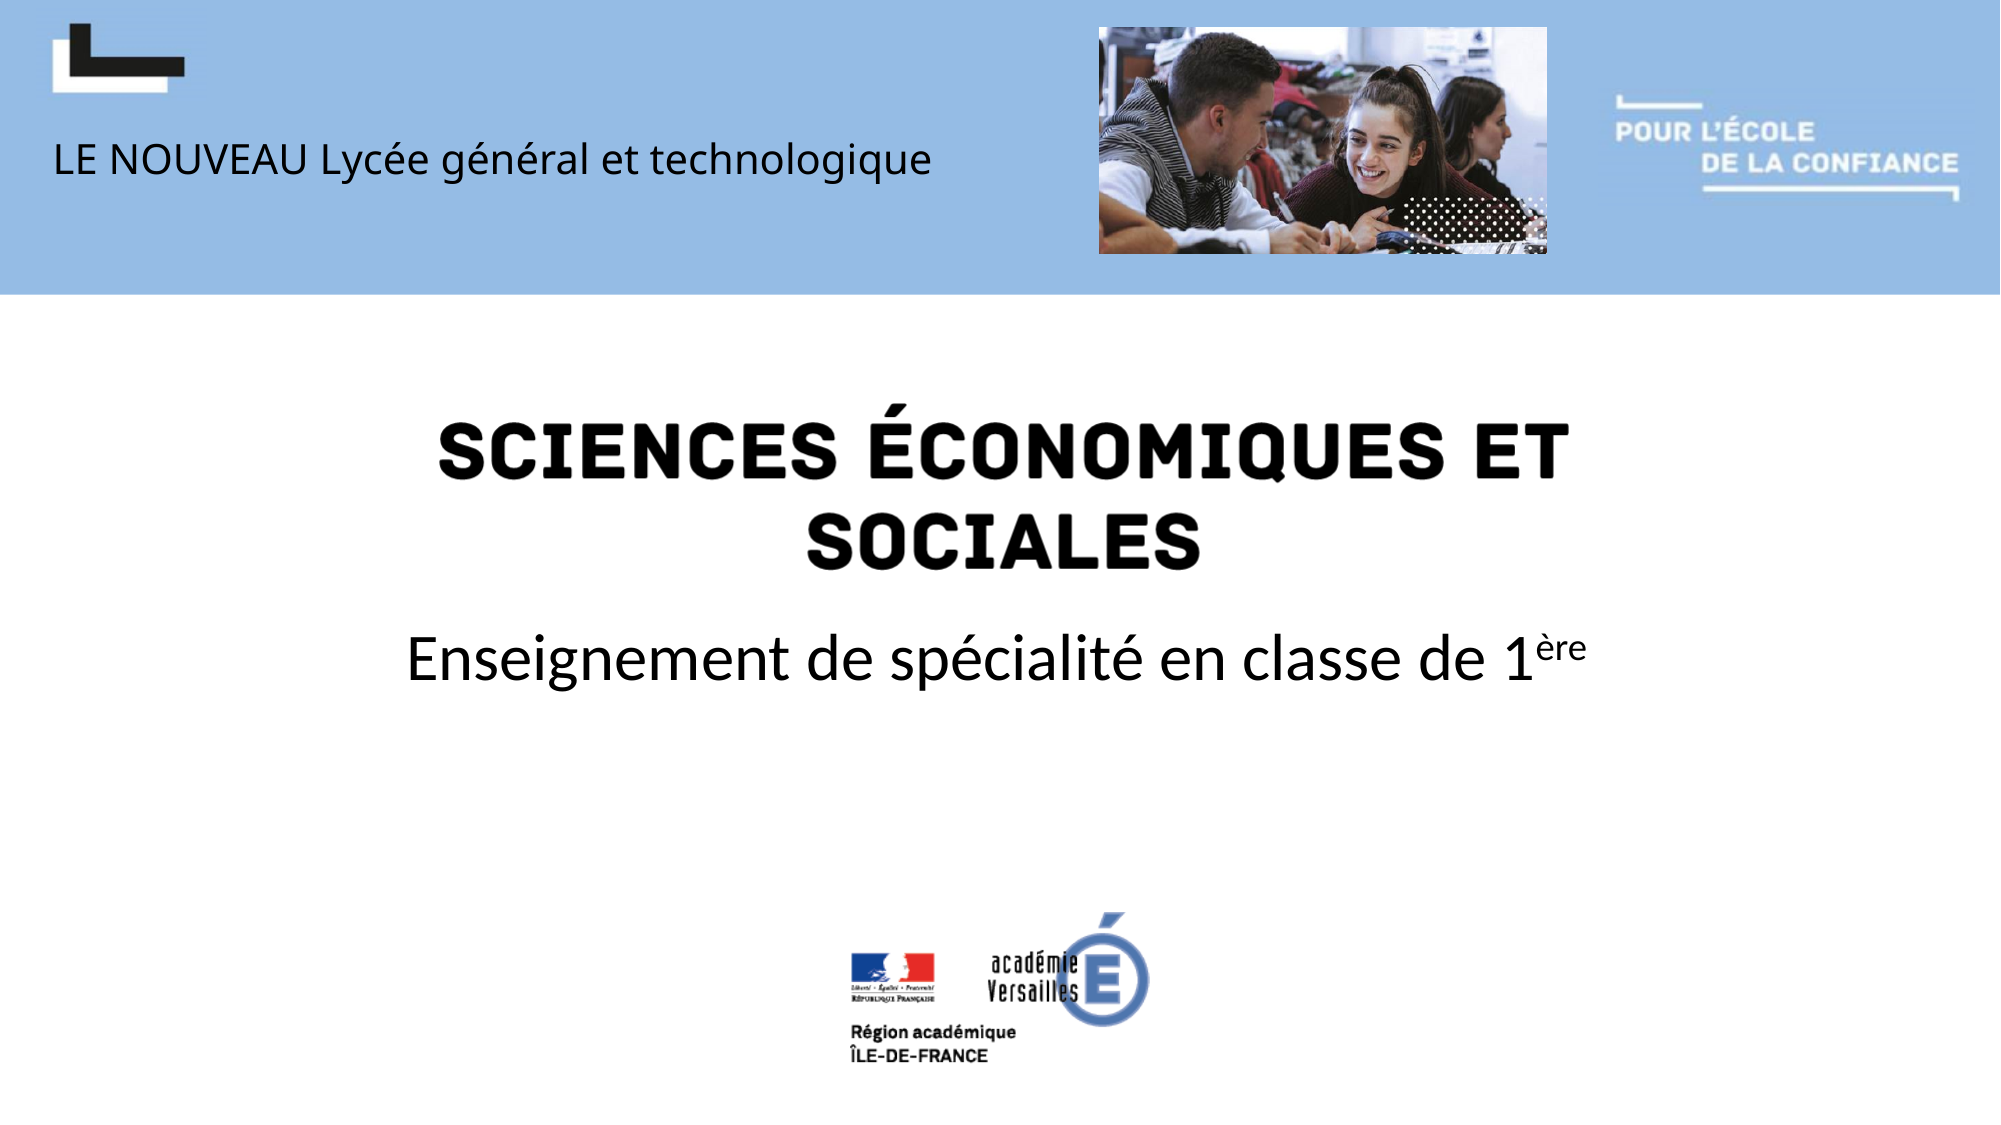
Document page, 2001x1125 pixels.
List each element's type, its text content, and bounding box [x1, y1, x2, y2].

picture [236, 376, 1772, 643]
picture [36, 8, 207, 101]
picture [1598, 88, 1975, 206]
picture [1099, 27, 1547, 254]
picture [850, 912, 1150, 1064]
subtitle Enseignement de spécialité en classe de 1ère [254, 643, 1755, 745]
